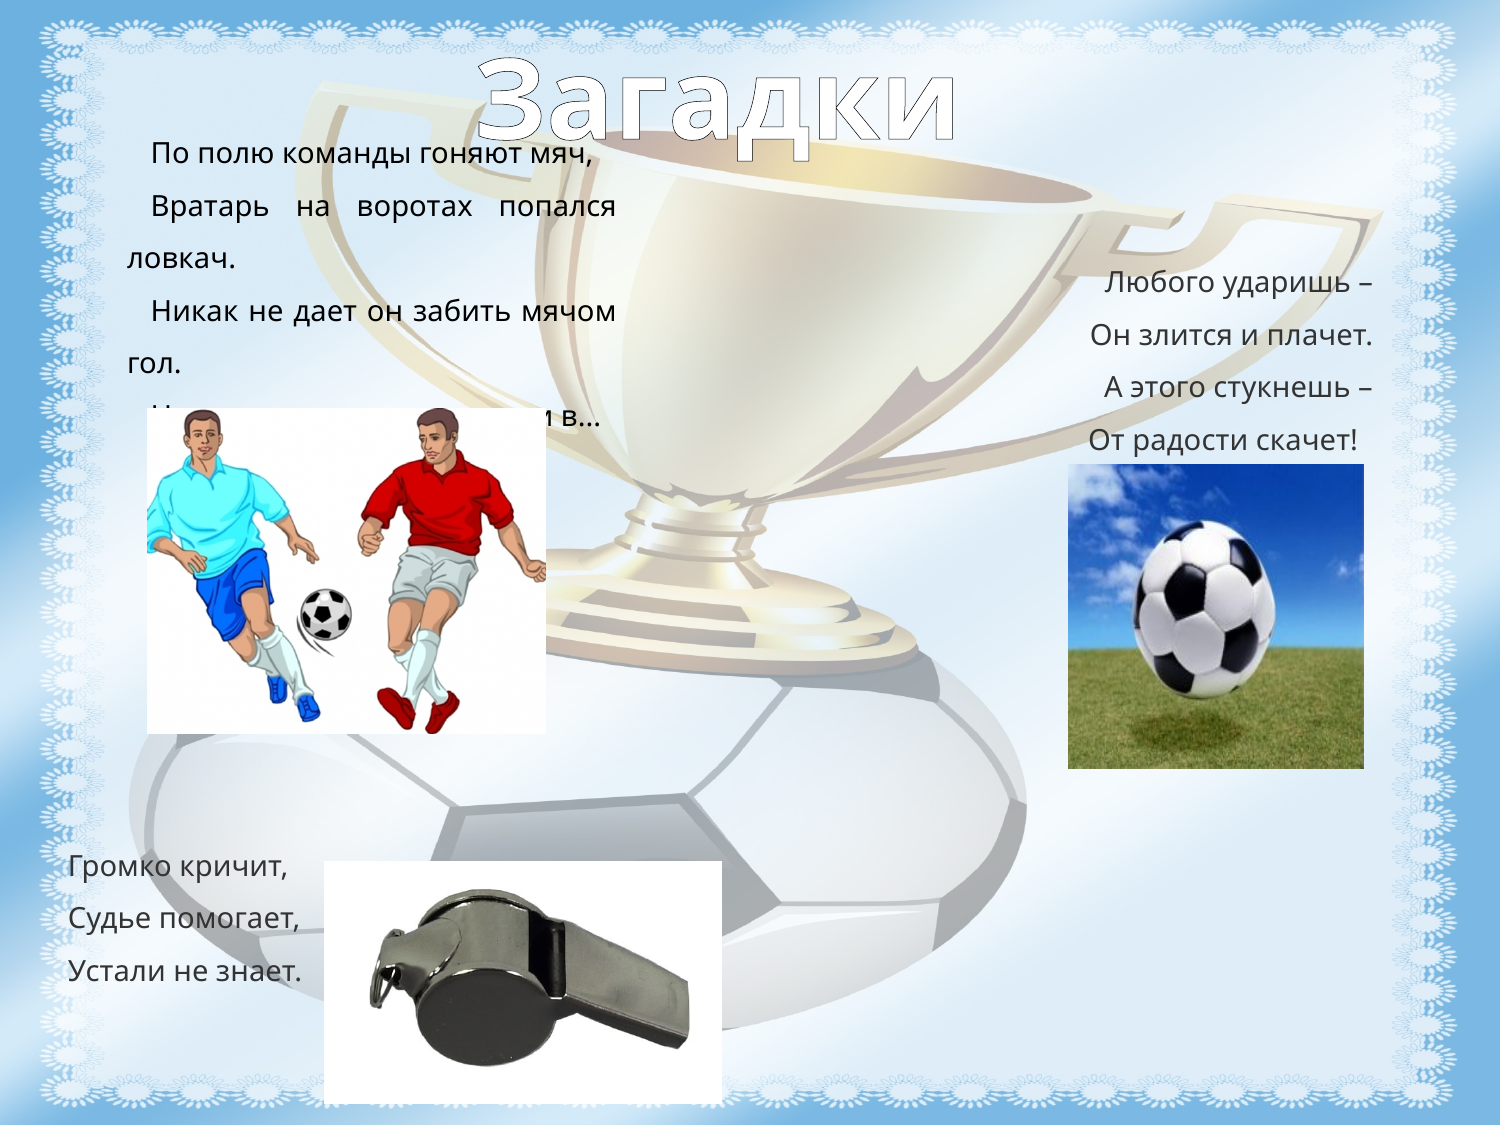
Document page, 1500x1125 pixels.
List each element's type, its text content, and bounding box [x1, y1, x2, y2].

text_box По полю команды гоняют мяч, Вратарь на воротах попался ловкач. Никак не дает он забить мячом гол. На поле играют мальчишки в... [112, 109, 632, 492]
text_box Загадки [428, 19, 977, 170]
picture [0, 0, 1500, 1125]
text_box Любого ударишь – Он злится и плачет. А этого стукнешь – От радости скачет! [891, 238, 1388, 464]
text_box Громко кричит, Судье помогает, Устали не знает. [53, 822, 863, 995]
